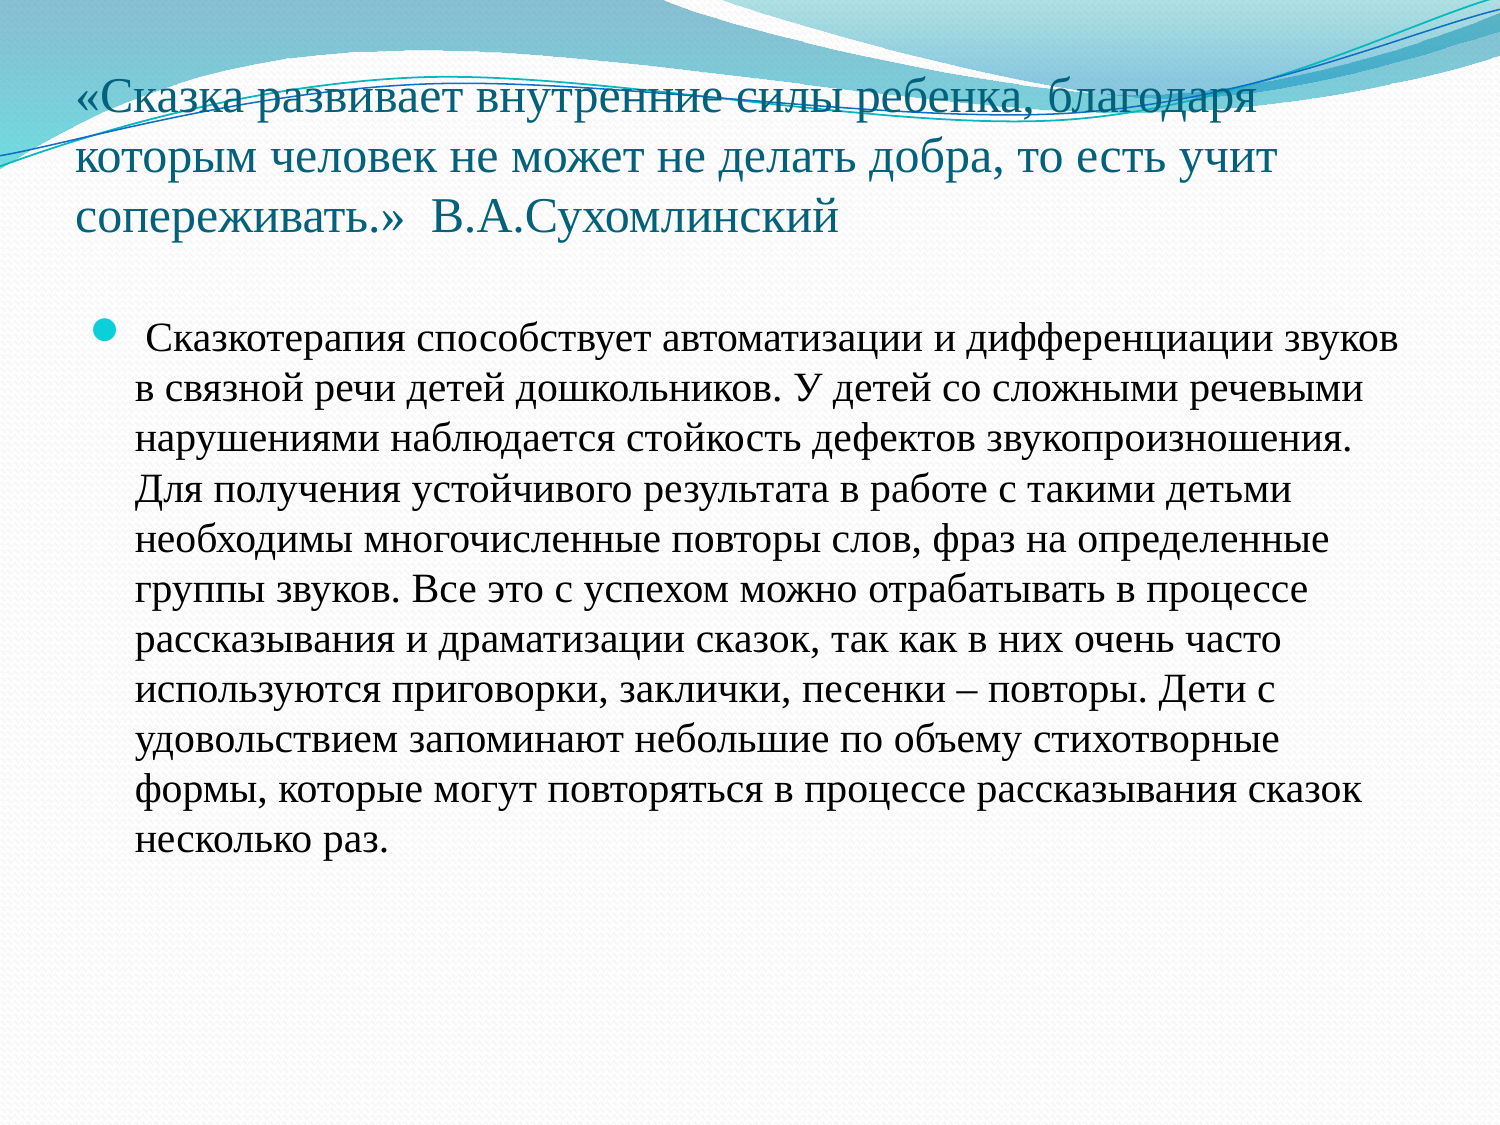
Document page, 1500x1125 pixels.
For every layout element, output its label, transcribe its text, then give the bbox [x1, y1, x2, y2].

title «Сказка развивает внутренние силы ребенка, благодаря которым человек не может не делать добра, то есть учит сопереживать.» В.А.Сухомлинский [75, 54, 1425, 243]
list Сказкотерапия способствует автоматизации и дифференциации звуков в связной речи детей дошкольников. У детей со сложными речевыми нарушениями наблюдается стойкость дефектов звукопроизношения. Для получения устойчивого результата в работе с такими детьми необходимы многочисленные повторы слов, фраз на определенные группы звуков. Все это с успехом можно отрабатывать в процессе рассказывания и драматизации сказок, так как в них очень часто используются приговорки, заклички, песенки – повторы. Дети с удовольствием запоминают небольшие по объему стихотворные формы, которые могут повторяться в процессе рассказывания сказок несколько раз. [75, 302, 1425, 1094]
